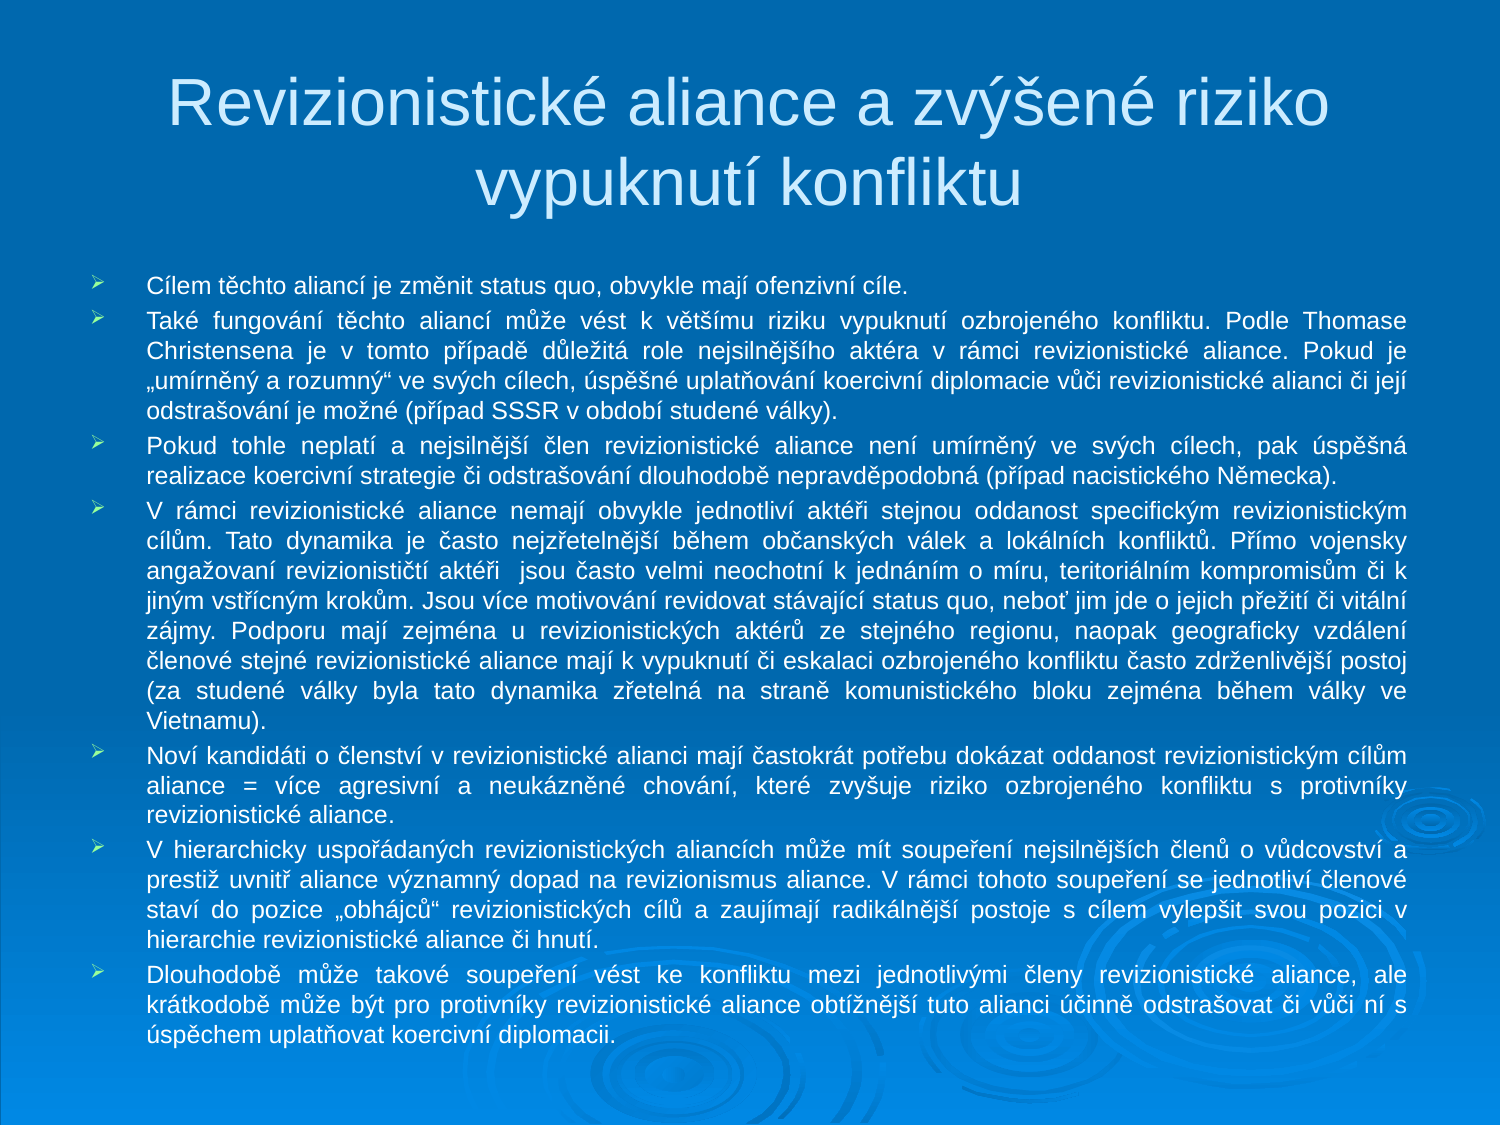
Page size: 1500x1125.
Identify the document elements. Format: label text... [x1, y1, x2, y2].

list Cílem těchto aliancí je změnit status quo, obvykle mají ofenzivní cíle. Také fungování těchto aliancí může vést k většímu riziku vypuknutí ozbrojeného konfliktu. Podle Thomase Christensena je v tomto případě důležitá role nejsilnějšího aktéra v rámci revizionistické aliance. Pokud je „umírněný a rozumný“ ve svých cílech, úspěšné uplatňování koercivní diplomacie vůči revizionistické alianci či její odstrašování je možné (případ SSSR v období studené války). Pokud tohle neplatí a nejsilnější člen revizionistické aliance není umírněný ve svých cílech, pak úspěšná realizace koercivní strategie či odstrašování dlouhodobě nepravděpodobná (případ nacistického Německa). V rámci revizionistické aliance nemají obvykle jednotliví aktéři stejnou oddanost specifickým revizionistickým cílům. Tato dynamika je často nejzřetelnější během občanských válek a lokálních konfliktů. Přímo vojensky angažovaní revizionističtí aktéři jsou často velmi neochotní k jednáním o míru, teritoriálním kompromisům či k jiným vstřícným krokům. Jsou více motivování revidovat stávající status quo, neboť jim jde o jejich přežití či vitální zájmy. Podporu mají zejména u revizionistických aktérů ze stejného regionu, naopak geograficky vzdálení členové stejné revizionistické aliance mají k vypuknutí či eskalaci ozbrojeného konfliktu často zdrženlivější postoj (za studené války byla tato dynamika zřetelná na straně komunistického bloku zejména během války ve Vietnamu). Noví kandidáti o členství v revizionistické alianci mají častokrát potřebu dokázat oddanost revizionistickým cílům aliance = více agresivní a neukázněné chování, které zvyšuje riziko ozbrojeného konfliktu s protivníky revizionistické aliance. V hierarchicky uspořádaných revizionistických aliancích může mít soupeření nejsilnějších členů o vůdcovství a prestiž uvnitř aliance významný dopad na revizionismus aliance. V rámci tohoto soupeření se jednotliví členové staví do pozice „obhájců“ revizionistických cílů a zaujímají radikálnější postoje s cílem vylepšit svou pozici v hierarchie revizionistické aliance či hnutí. Dlouhodobě může takové soupeření vést ke konfliktu mezi jednotlivými členy revizionistické aliance, ale krátkodobě může být pro protivníky revizionistické aliance obtížnější tuto alianci účinně odstrašovat či vůči ní s úspěchem uplatňovat koercivní diplomacii. [75, 262, 1425, 1005]
title Revizionistické aliance a zvýšené riziko vypuknutí konfliktu [75, 45, 1425, 233]
